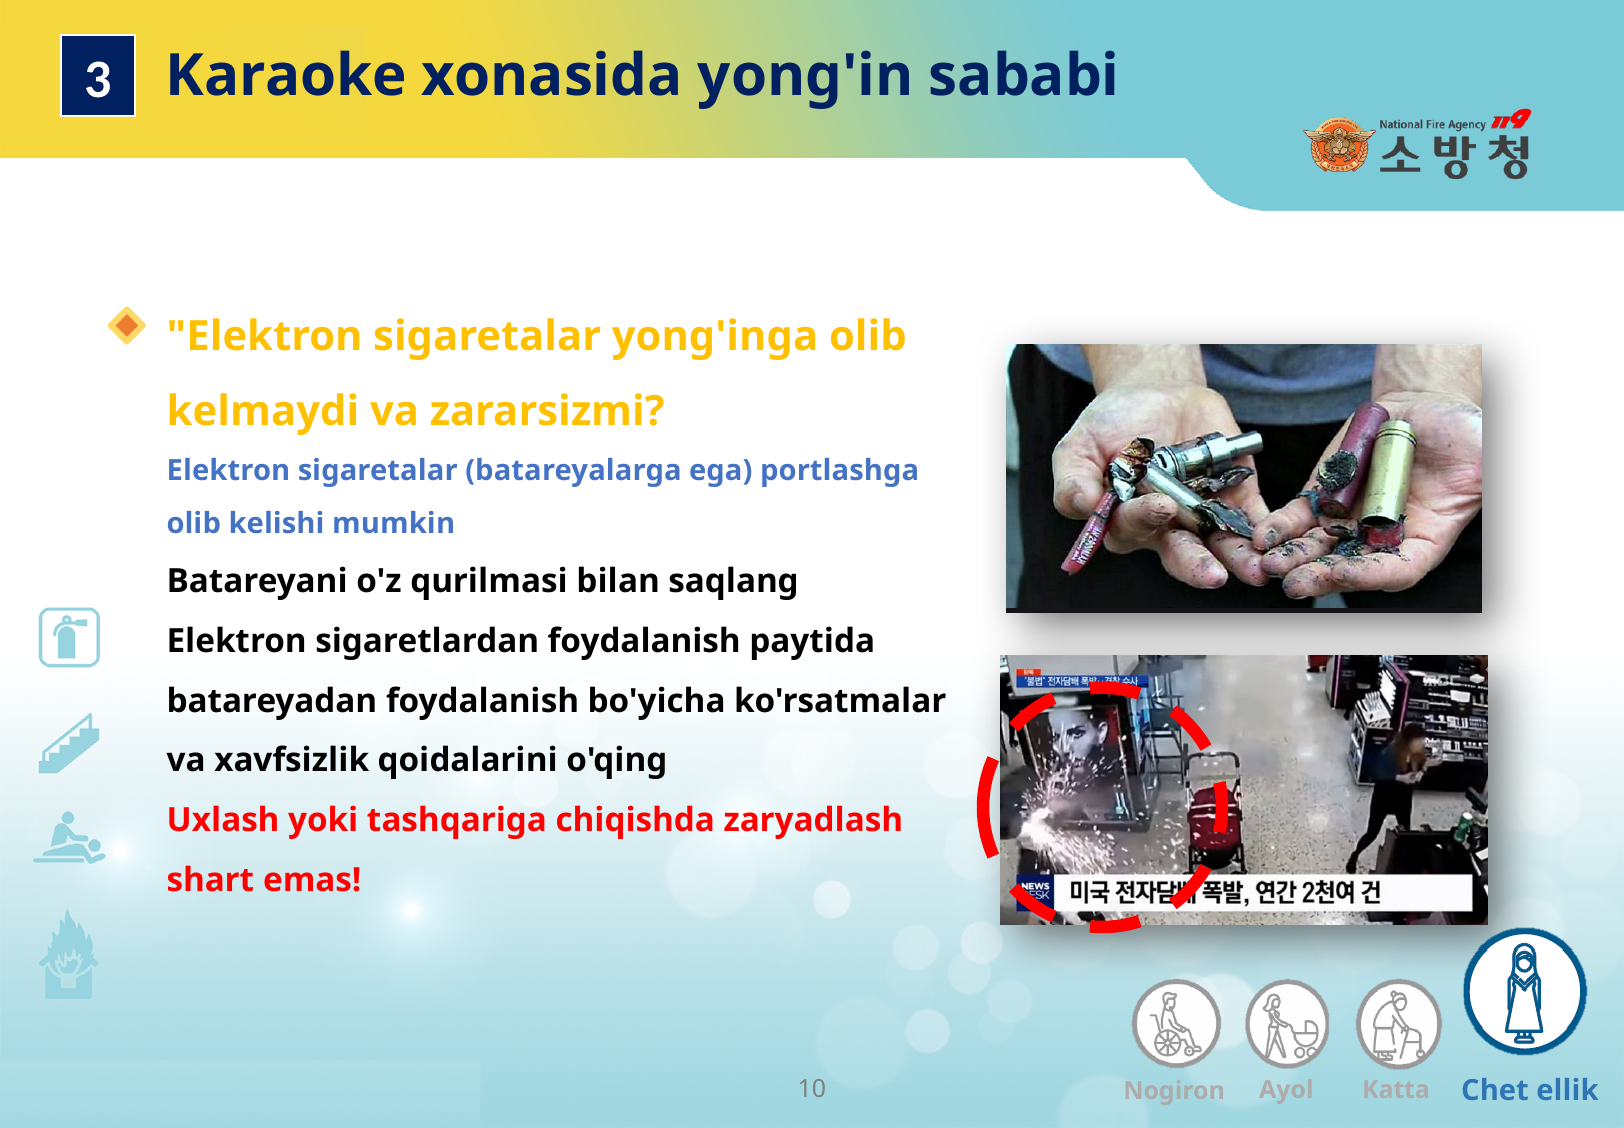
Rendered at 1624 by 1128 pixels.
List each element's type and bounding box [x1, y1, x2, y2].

text_box [1109, 912, 1612, 1115]
picture [0, 0, 1624, 1128]
